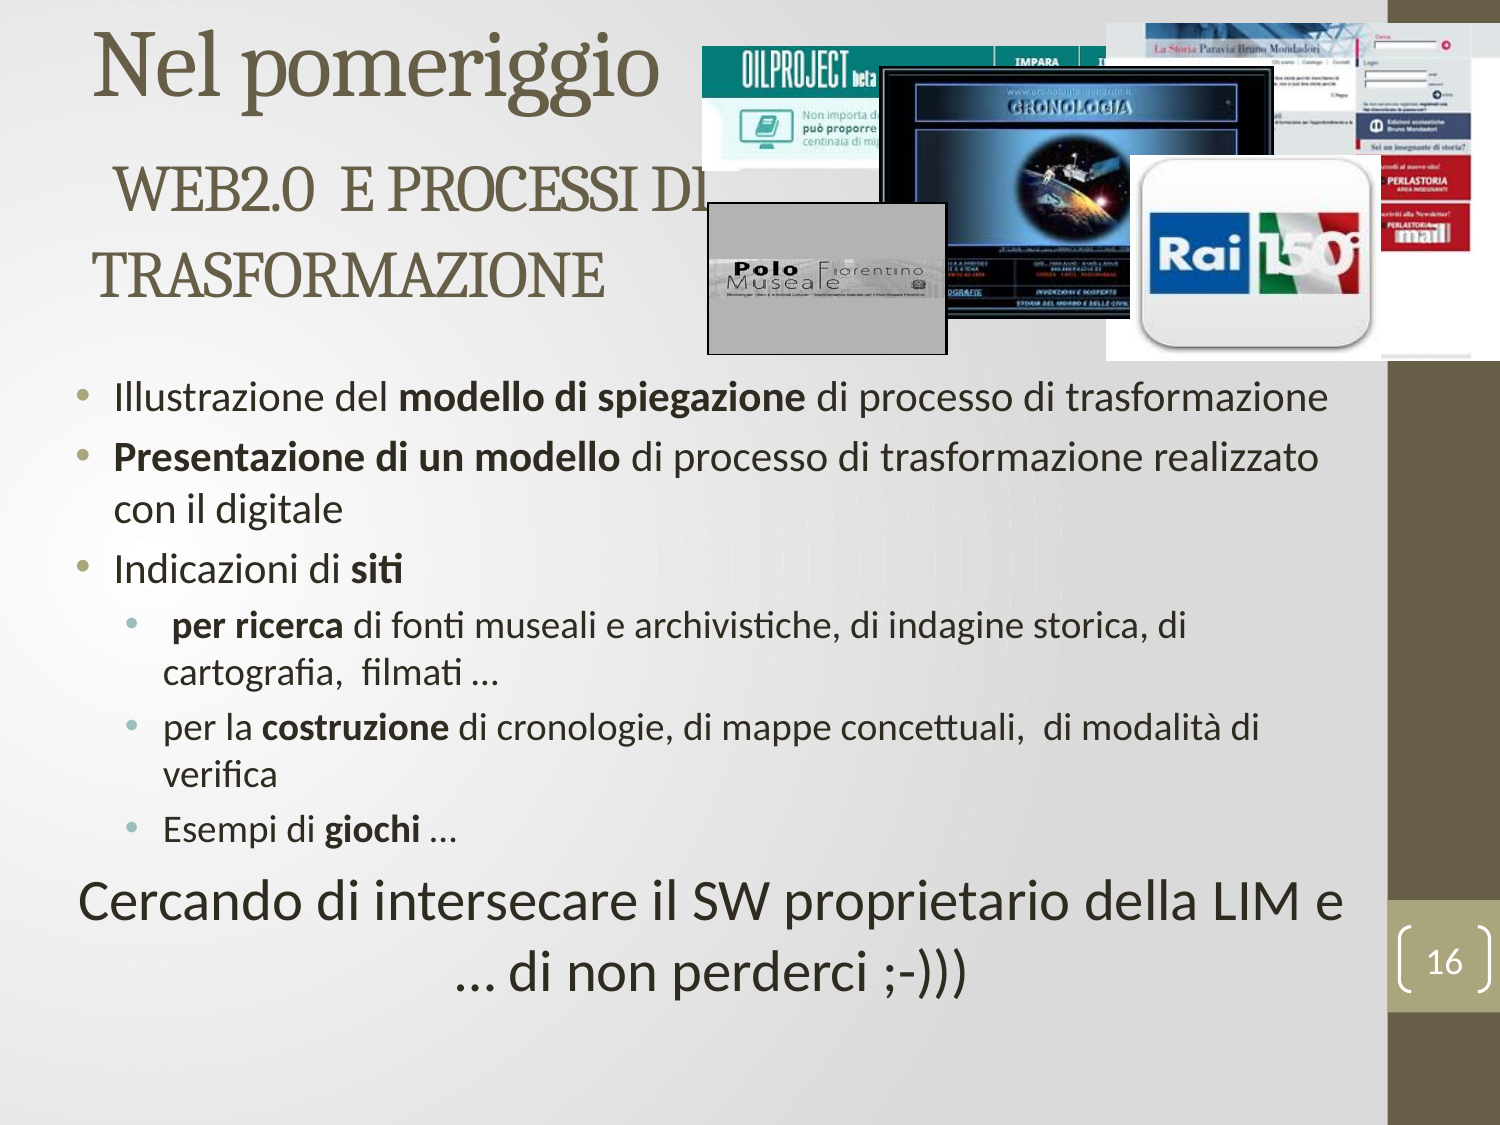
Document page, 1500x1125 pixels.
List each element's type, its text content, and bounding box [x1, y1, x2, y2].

slide_number 16 [1397, 925, 1492, 994]
picture [702, 23, 1500, 362]
list Illustrazione del modello di spiegazione di processo di trasformazione Presentazione di un modello di processo di trasformazione realizzato con il digitale Indicazioni di siti per ricerca di fonti museali e archivistiche, di indagine storica, di cartografia, filmati … per la costruzione di cronologie, di mappe concettuali, di modalità di verifica Esempi di giochi … Cercando di intersecare il SW proprietario della LIM e … di non perderci ;-))) [41, 360, 1365, 1050]
title Nel pomeriggio WEB2.0 E PROCESSI DI TRASFORMAZIONE [76, 66, 752, 360]
